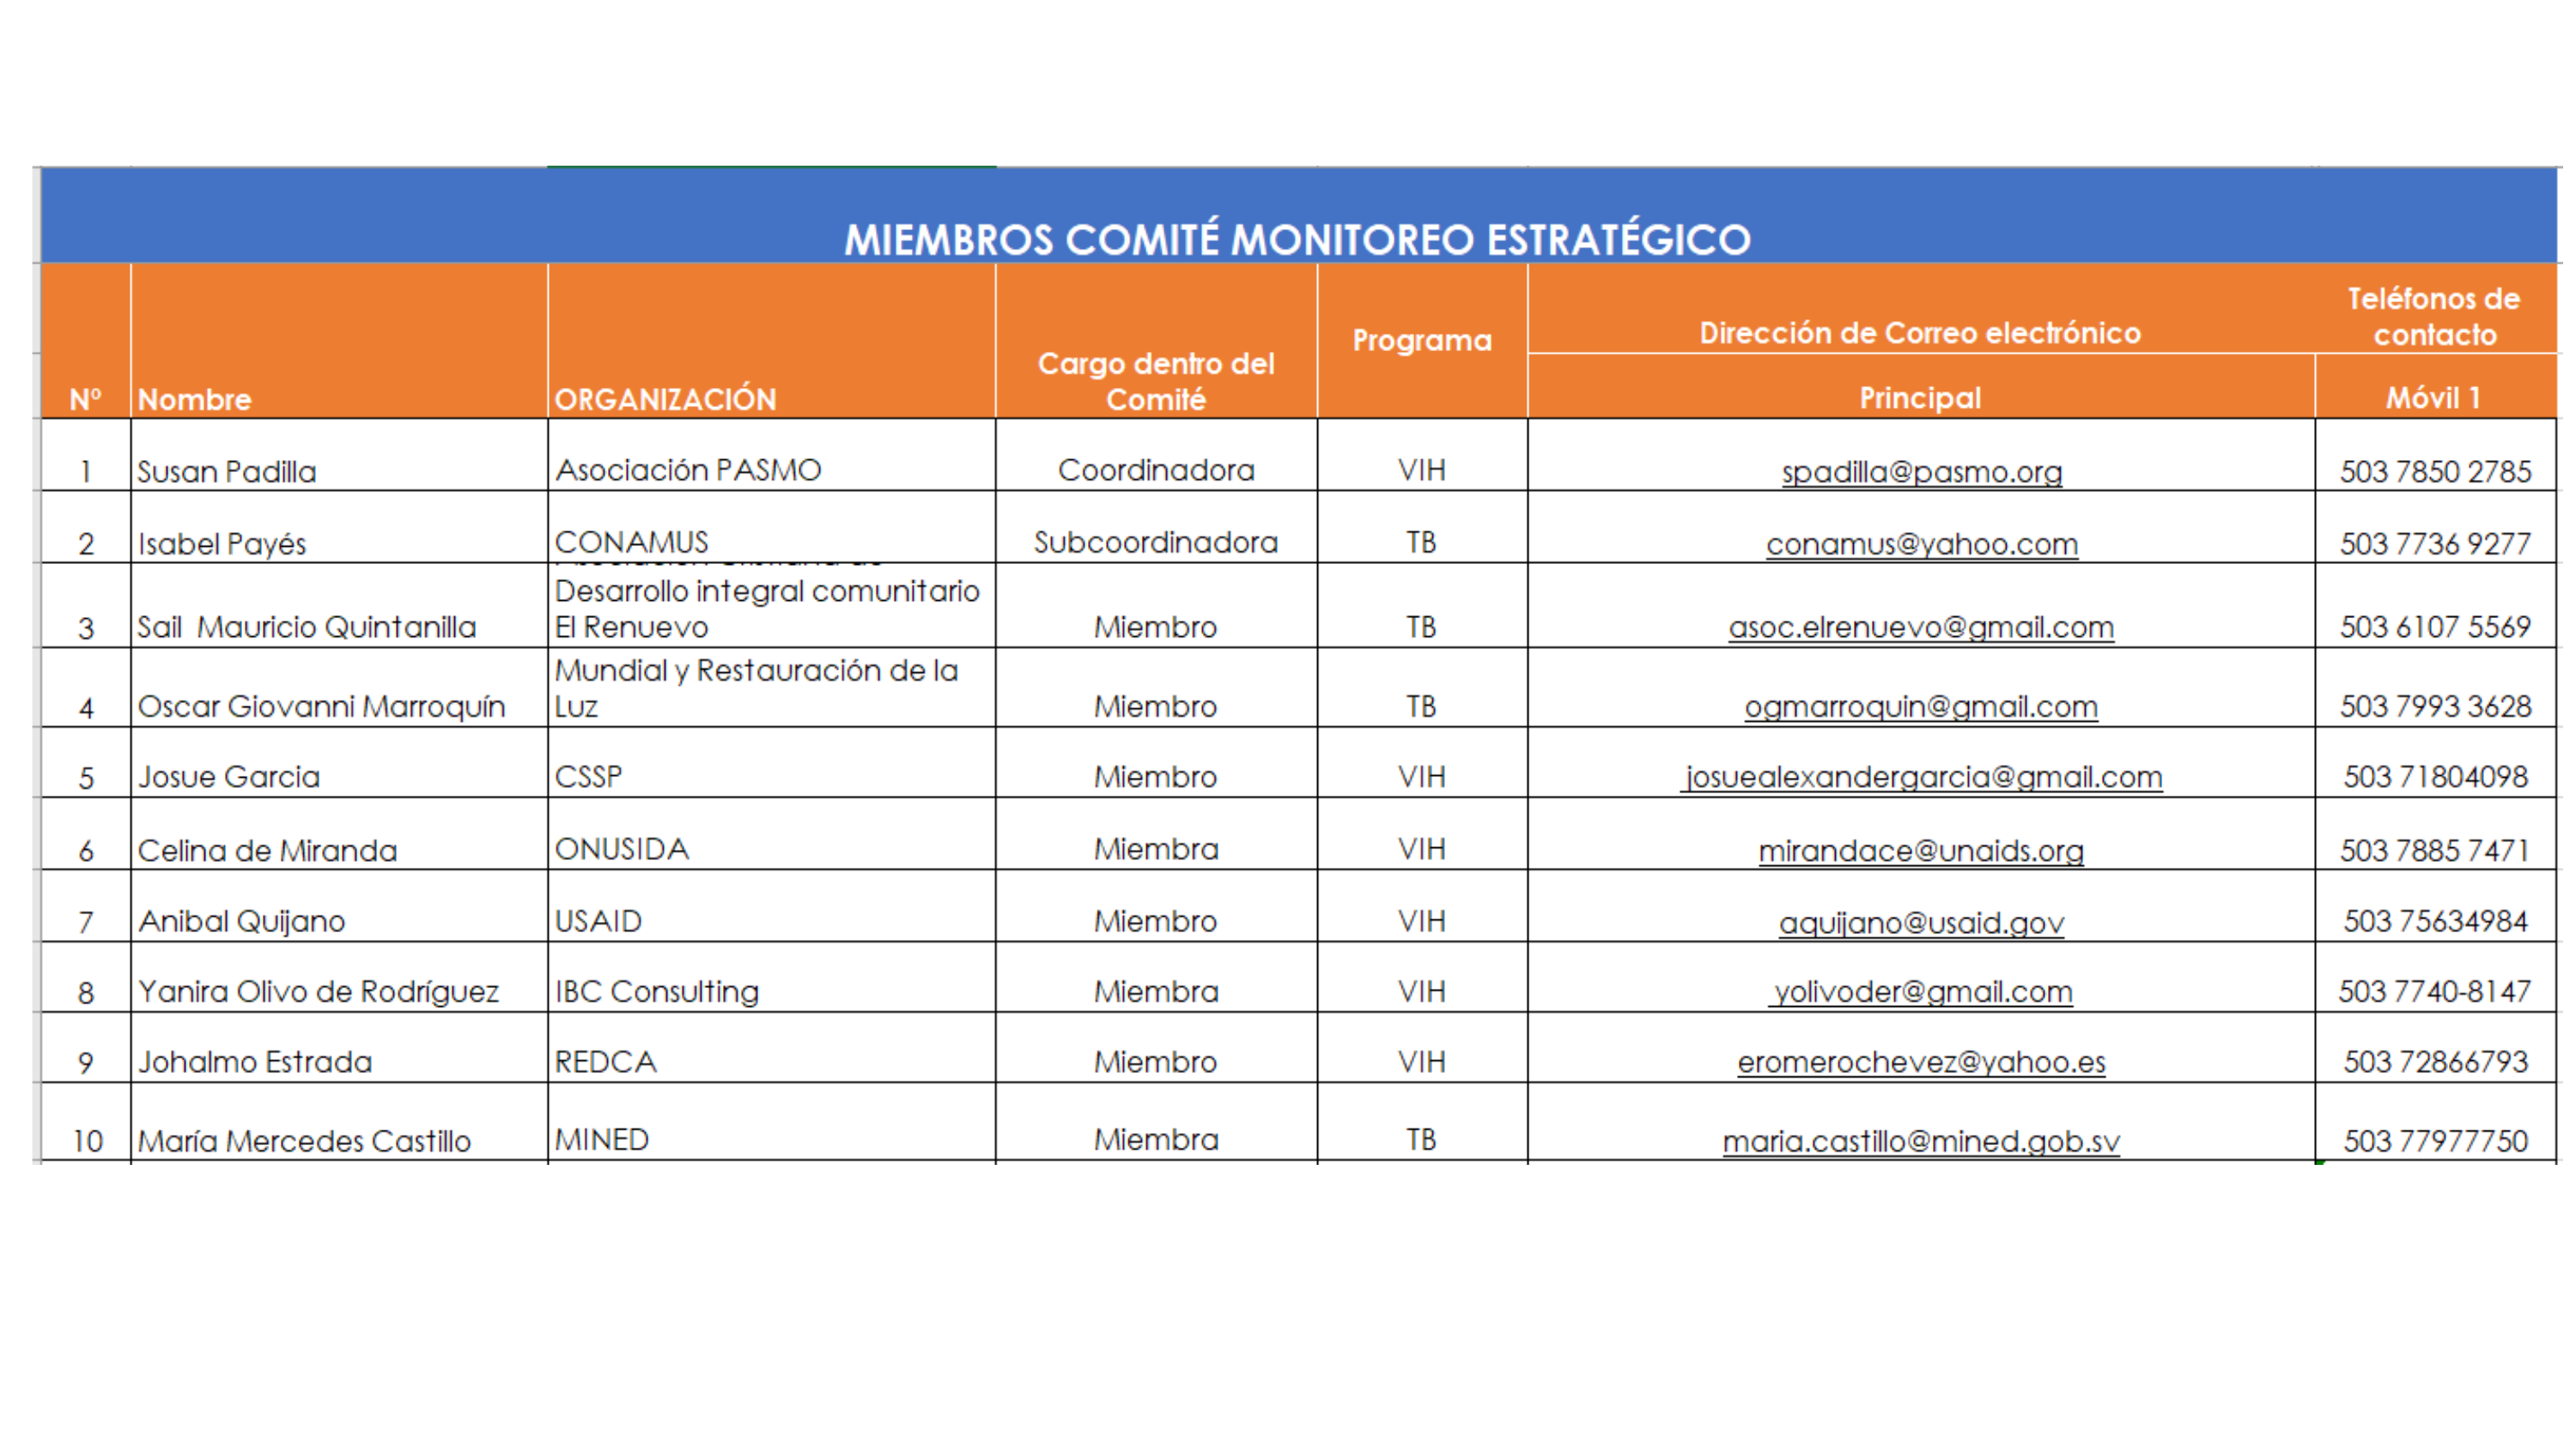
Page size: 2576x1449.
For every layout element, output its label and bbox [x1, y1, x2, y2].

picture [32, 166, 2564, 1165]
